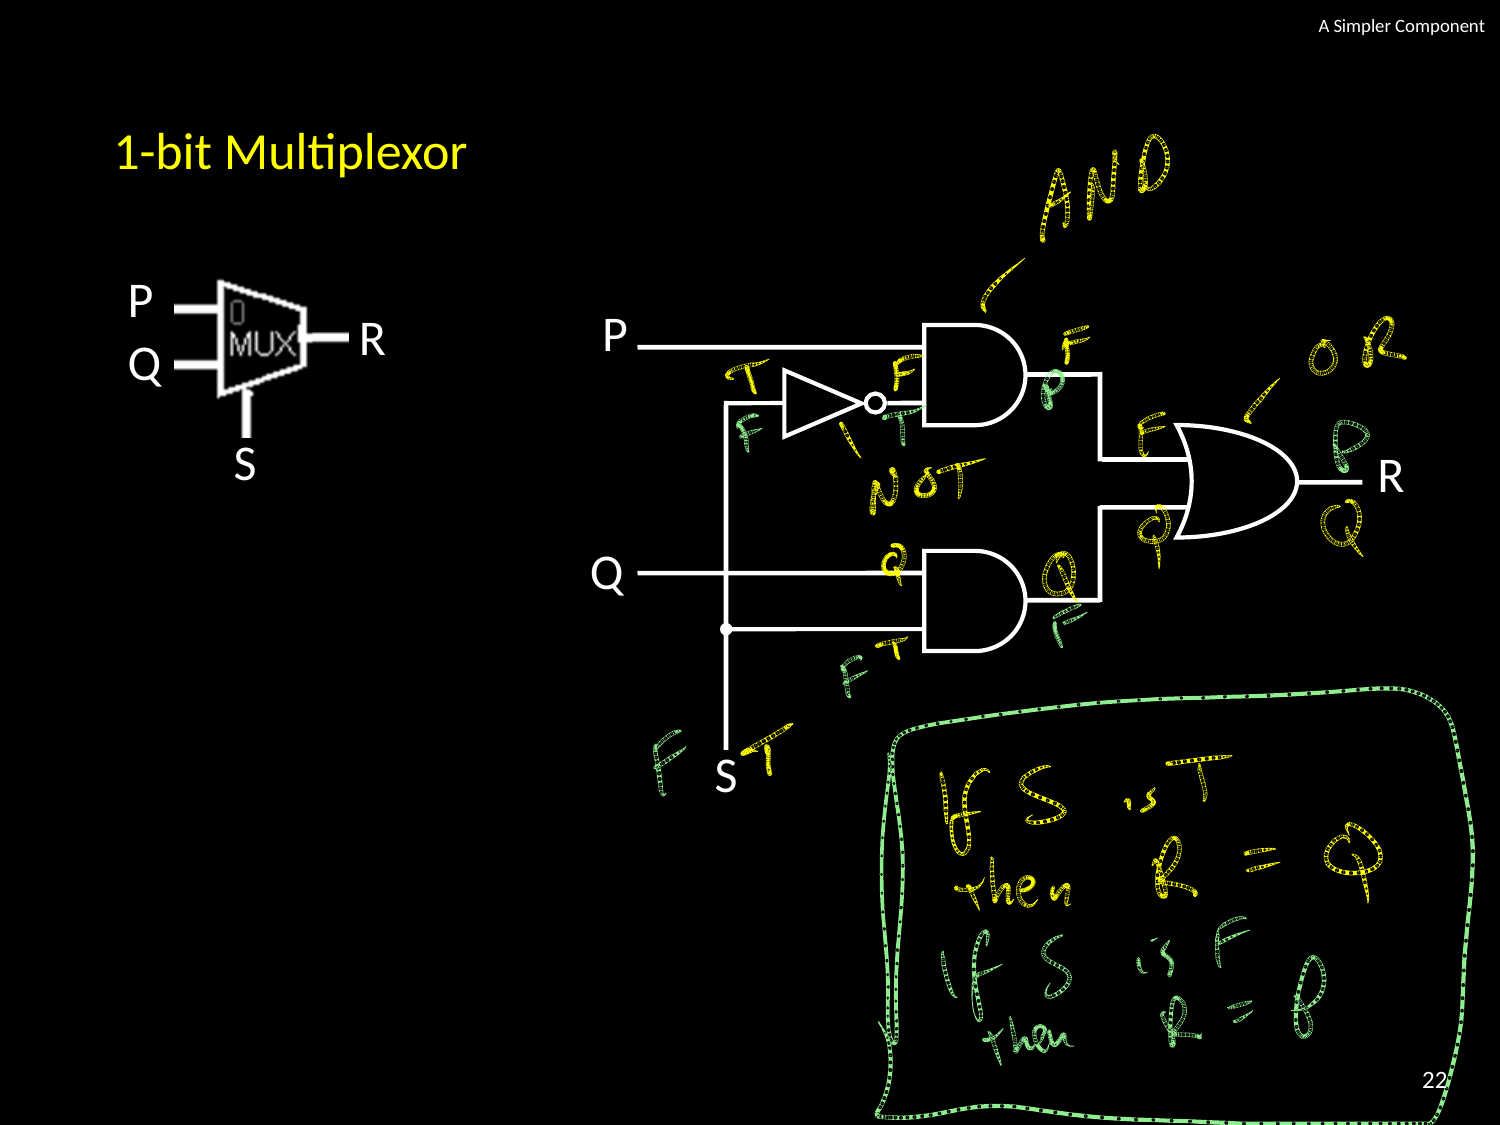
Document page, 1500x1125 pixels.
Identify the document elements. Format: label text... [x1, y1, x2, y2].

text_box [112, 249, 402, 501]
title A Simpler Component [924, 0, 1500, 50]
text_box 1-bit Multiplexor [99, 112, 475, 184]
picture [647, 128, 1482, 1125]
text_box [574, 299, 642, 813]
